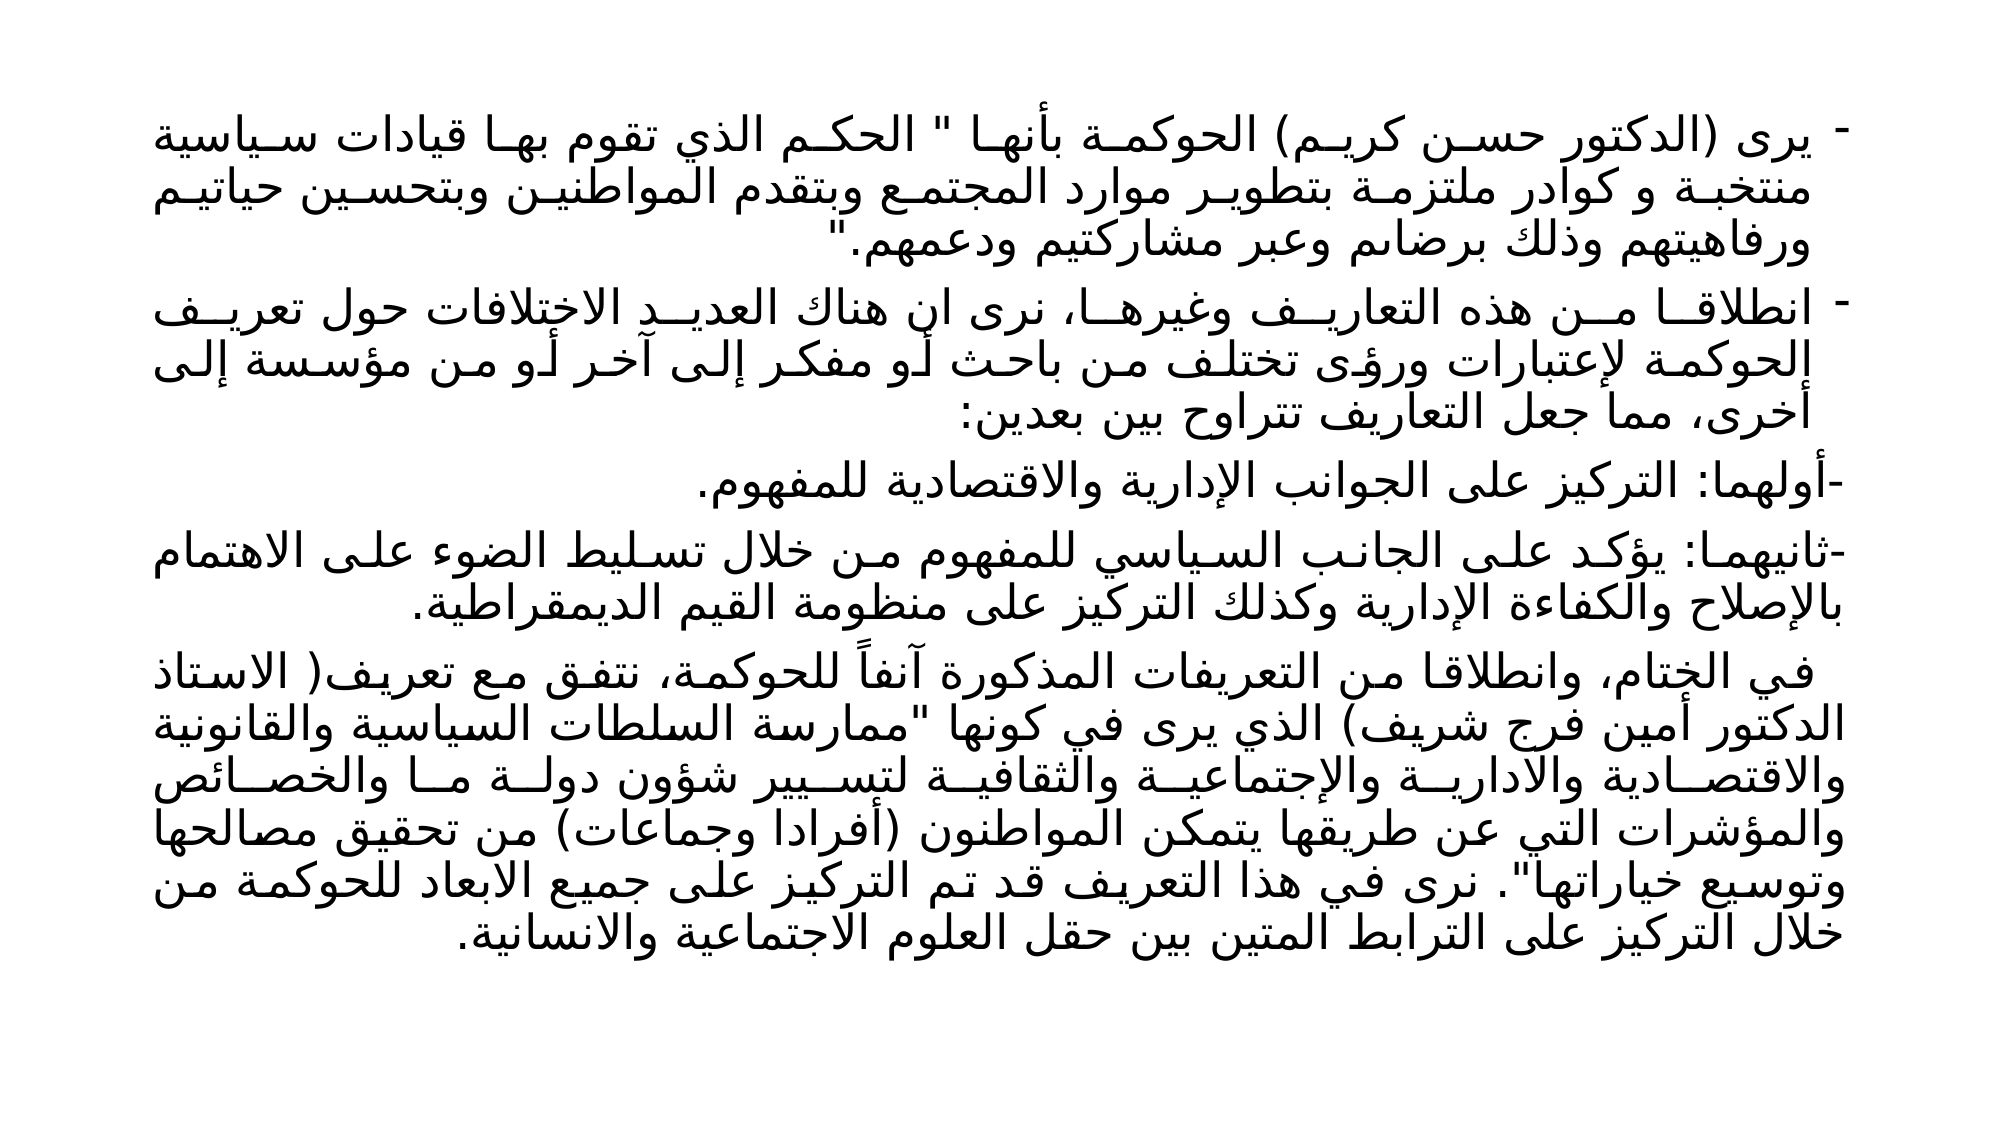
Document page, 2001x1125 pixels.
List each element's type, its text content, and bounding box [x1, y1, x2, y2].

list يرى (الدكتور حسن كريم) الحوكمة بأنها " الحكم الذي تقوم بها قيادات سياسية منتخبة و كوادر ملتزمة بتطوير موارد المجتمع وبتقدم المواطنين وبتحسين حياتيم ورفاهيتهم وذلك برضاىم وعبر مشاركتيم ودعمهم." انطلاقا من هذه التعاريف وغيرها، نرى ان هناك العديد الاختلافات حول تعريف الحوكمة لإعتبارات ورؤى تختلف من باحث أو مفكر إلى آخر أو من مؤسسة إلى أخرى، مما جعل التعاريف تتراوح بين بعدين: -أولهما: التركيز على الجوانب الإدارية والاقتصادية للمفهوم. -ثانيهما: يؤكد على الجانب السياسي للمفهوم من خلال تسليط الضوء على الاهتمام بالإصلاح والكفاءة الإدارية وكذلك التركيز على منظومة القيم الديمقراطية. في الختام، وانطلاقا من التعريفات المذكورة آنفاً للحوكمة، نتفق مع تعريف( الاستاذ الدكتور أمين فرج شريف) الذي يرى في كونها "ممارسة السلطات السياسية والقانونية والاقتصادية والادارية والإجتماعية والثقافية لتسيير شؤون دولة ما والخصائص والمؤشرات التي عن طريقها يتمكن المواطنون (أفرادا وجماعات) من تحقيق مصالحها وتوسيع خياراتها". نرى في هذا التعريف قد تم التركيز على جميع الابعاد للحوكمة من خلال التركيز على الترابط المتين بين حقل العلوم الاجتماعية والانسانية. [137, 101, 1863, 1014]
